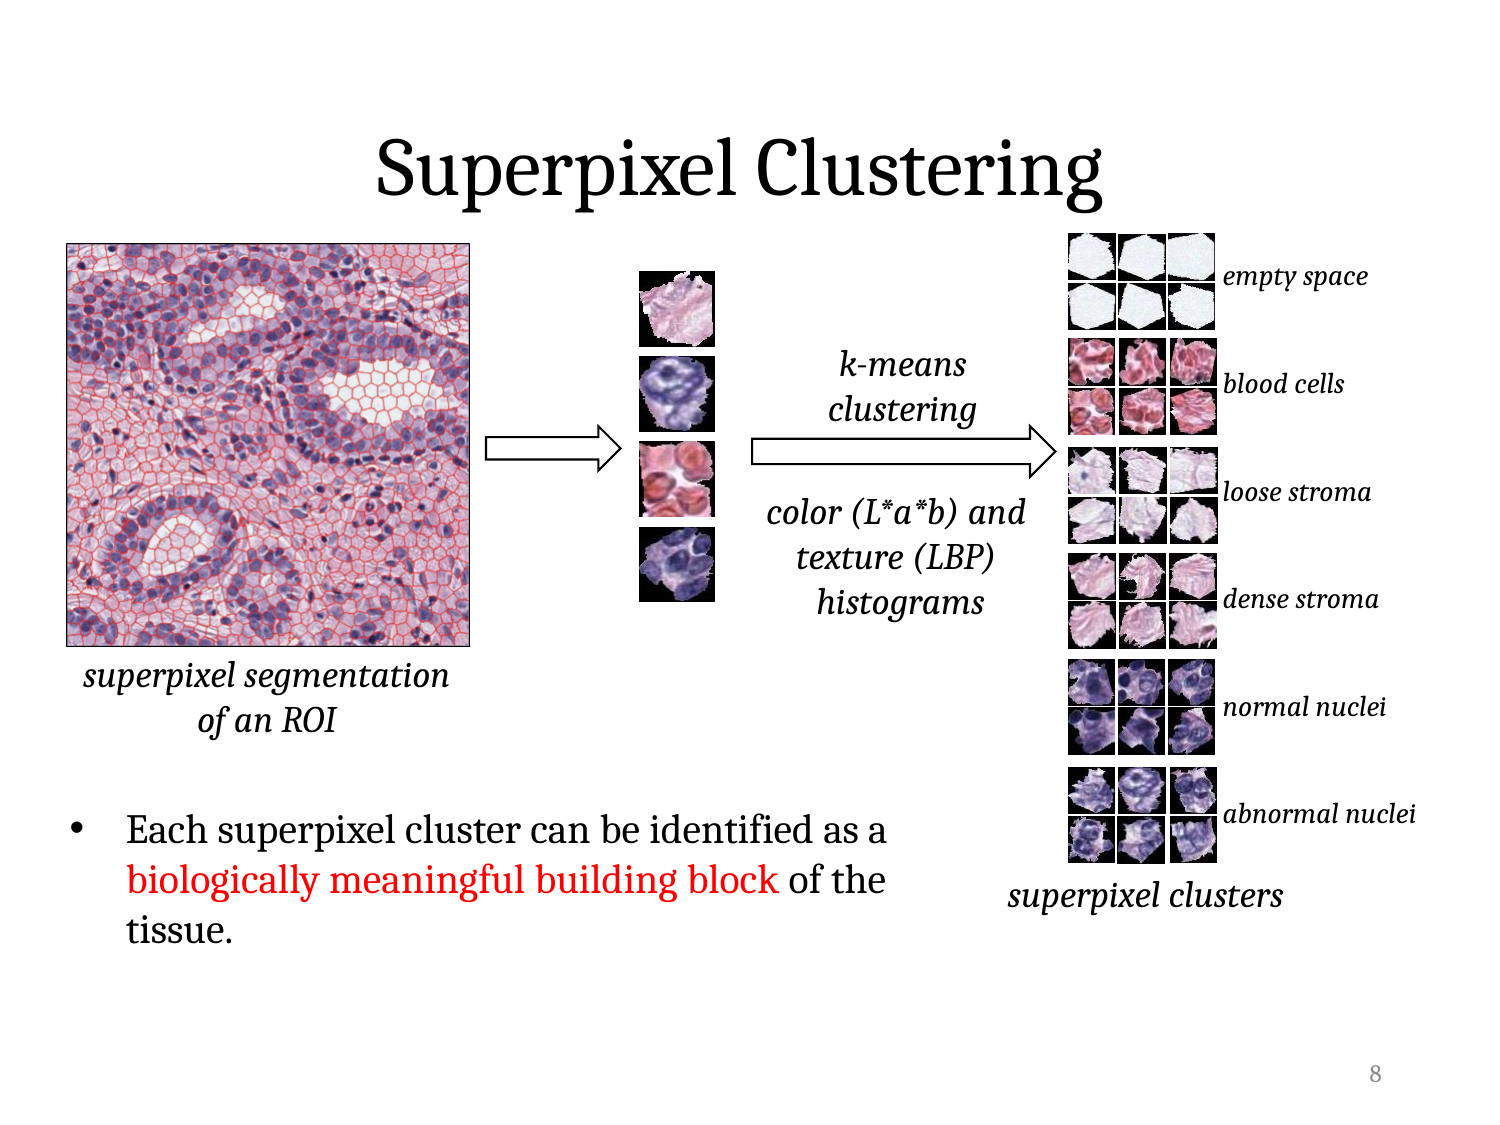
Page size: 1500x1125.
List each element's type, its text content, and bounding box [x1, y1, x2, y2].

text_box [484, 423, 623, 474]
text_box superpixel segmentation of an ROI [54, 642, 479, 748]
text_box dense stroma [1217, 572, 1425, 622]
text_box k-means clustering [739, 332, 1067, 437]
text_box color (L*a*b) and texture (LBP) histograms [683, 479, 1068, 630]
text_box loose stroma [1217, 464, 1403, 515]
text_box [1068, 233, 1217, 864]
text_box Superpixel Clustering [103, 59, 1397, 278]
slide_number 8 [1059, 1042, 1397, 1103]
text_box [751, 437, 1057, 479]
picture [639, 526, 715, 602]
text_box empty space [1217, 249, 1403, 299]
text_box blood cells [1217, 356, 1403, 407]
text_box superpixel clusters [1005, 862, 1310, 923]
picture [639, 356, 715, 432]
text_box normal nuclei [1217, 679, 1425, 730]
text_box abnormal nuclei [1217, 787, 1447, 837]
picture [639, 271, 715, 347]
picture [66, 243, 470, 647]
text_box Each superpixel cluster can be identified as a biologically meaningful building block of the tissue. [54, 794, 1005, 960]
picture [639, 441, 715, 517]
